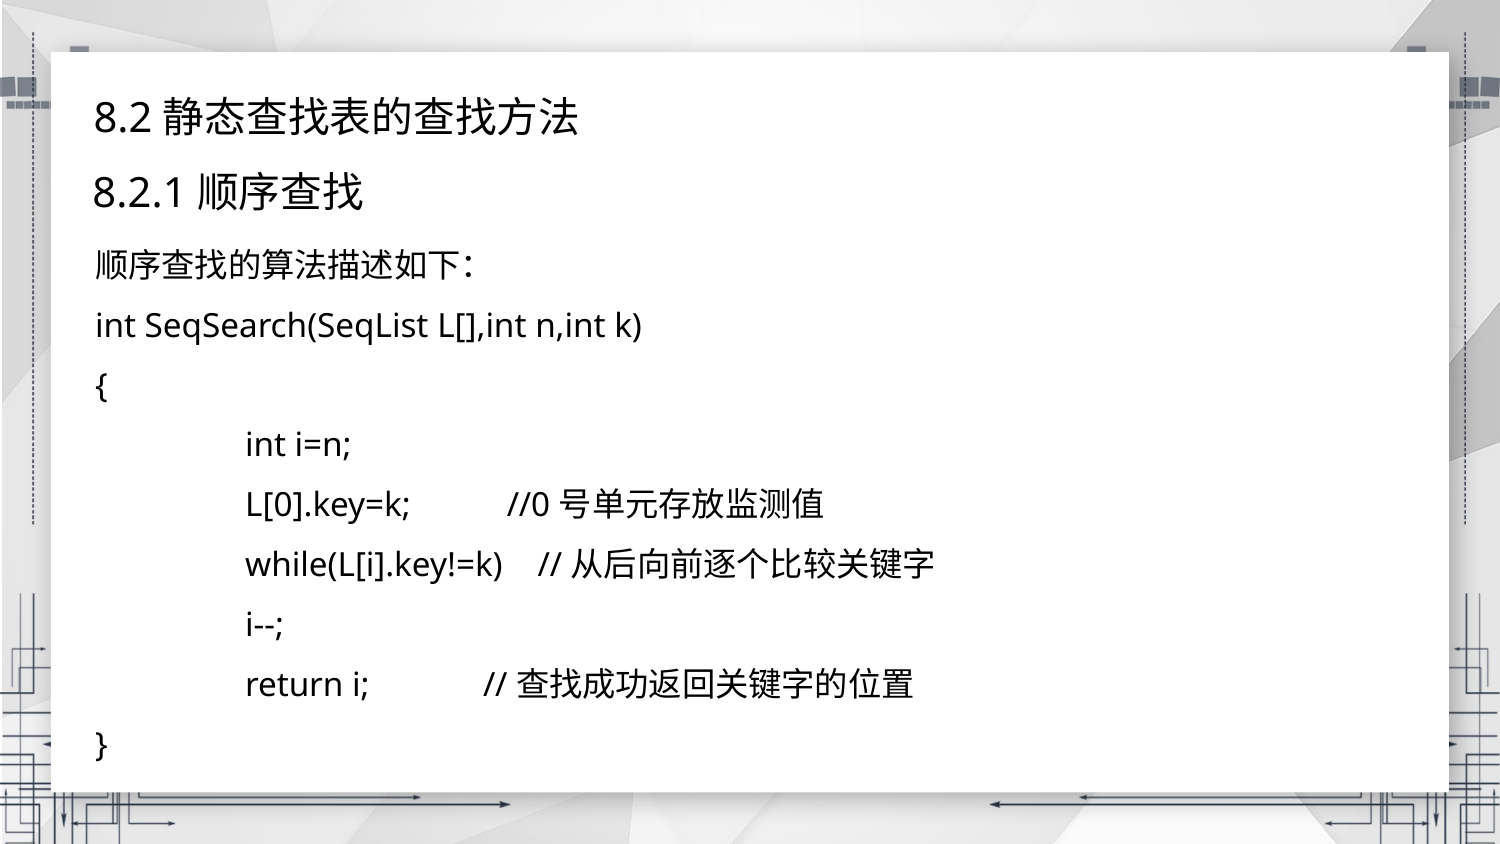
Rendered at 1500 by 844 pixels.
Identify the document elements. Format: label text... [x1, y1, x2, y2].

text_box 8.2静态查找表的查找方法 [93, 90, 581, 149]
picture [0, 0, 1500, 844]
text_box 顺序查找的算法描述如下： int SeqSearch(SeqList L[],int n,int k) { int i=n; L[0].key=k; //0号单元存放监测值 while(L[i].key!=k) //从后向前逐个比较关键字 i--; return i; //查找成功返回关键字的位置 } [95, 223, 1214, 771]
text_box 8.2.1顺序查找 [92, 165, 364, 224]
